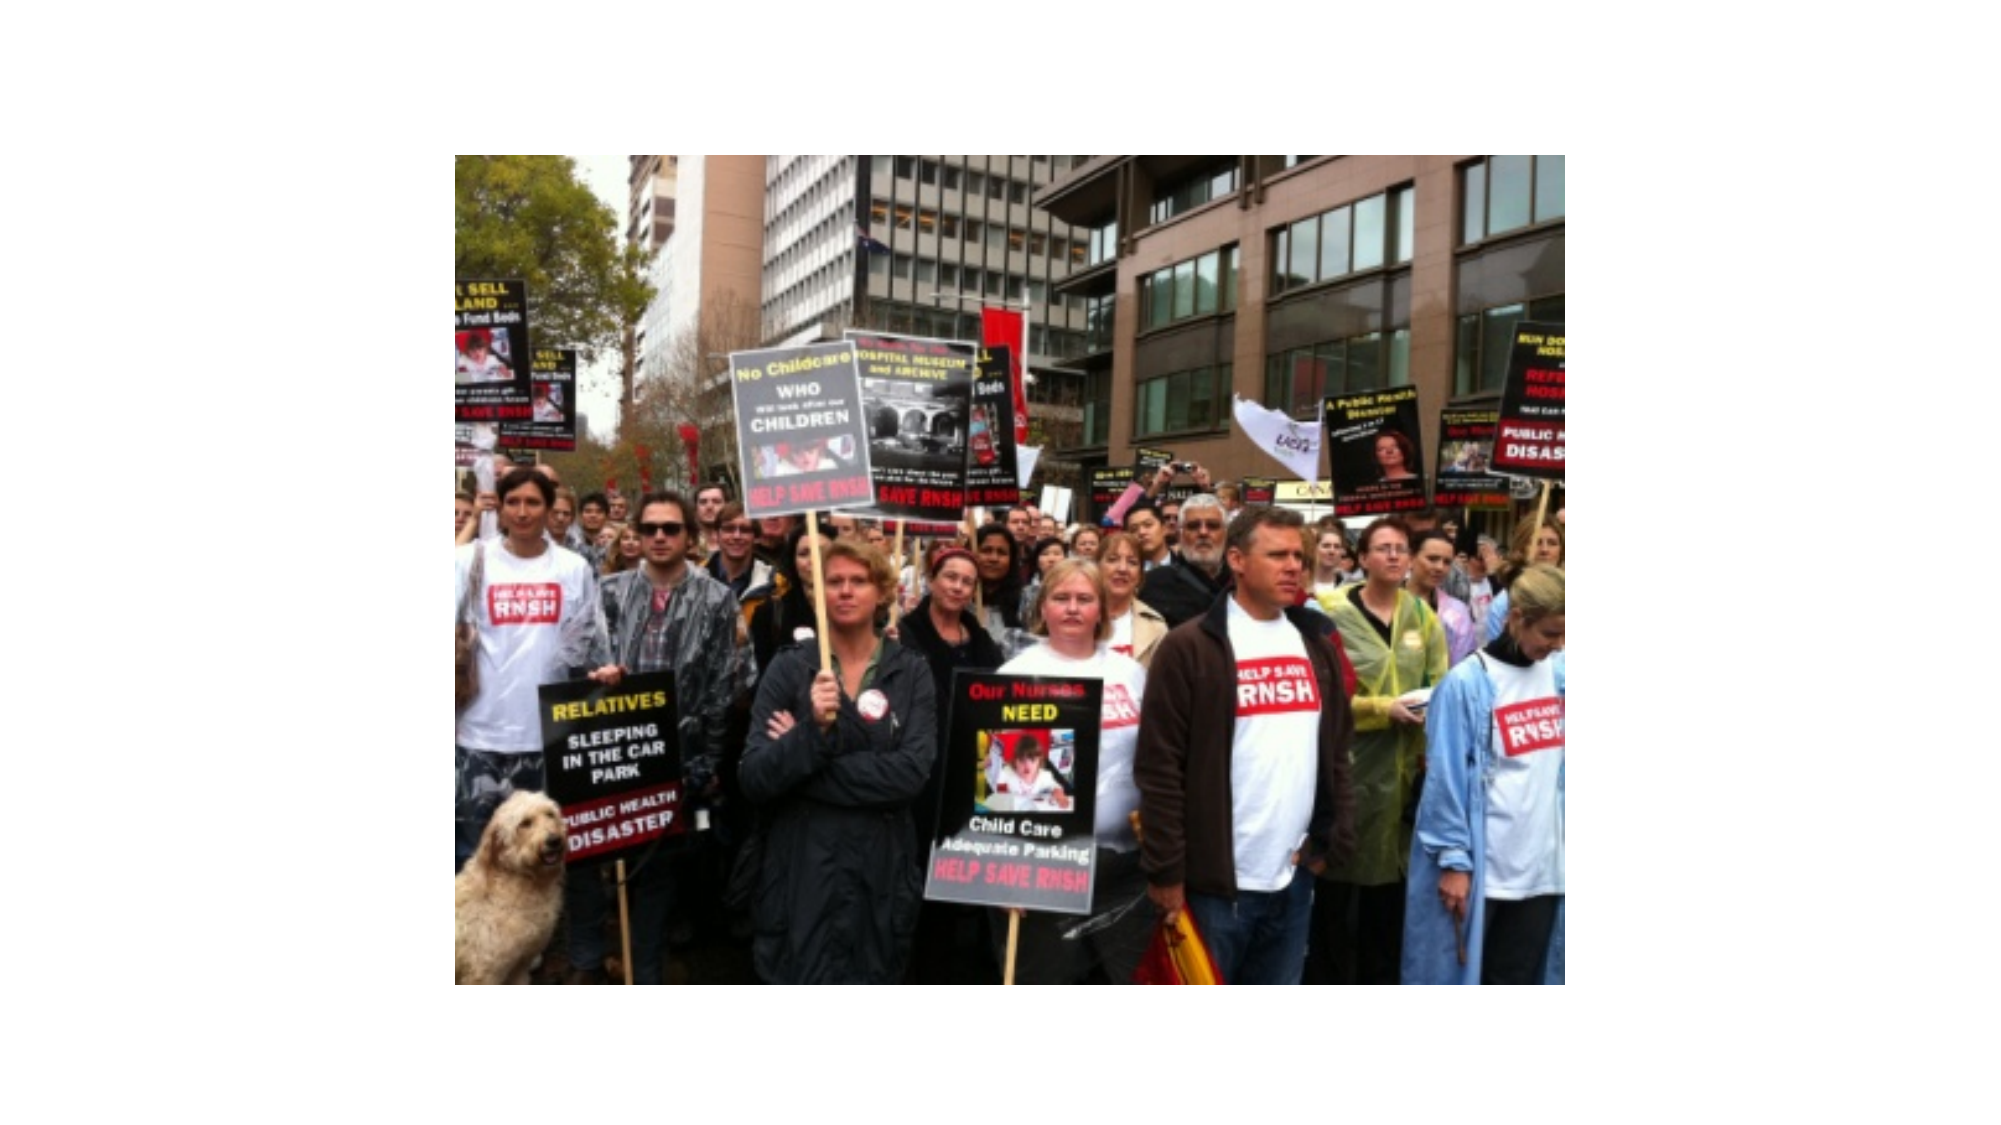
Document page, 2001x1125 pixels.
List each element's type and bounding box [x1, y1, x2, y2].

picture [455, 155, 1565, 985]
